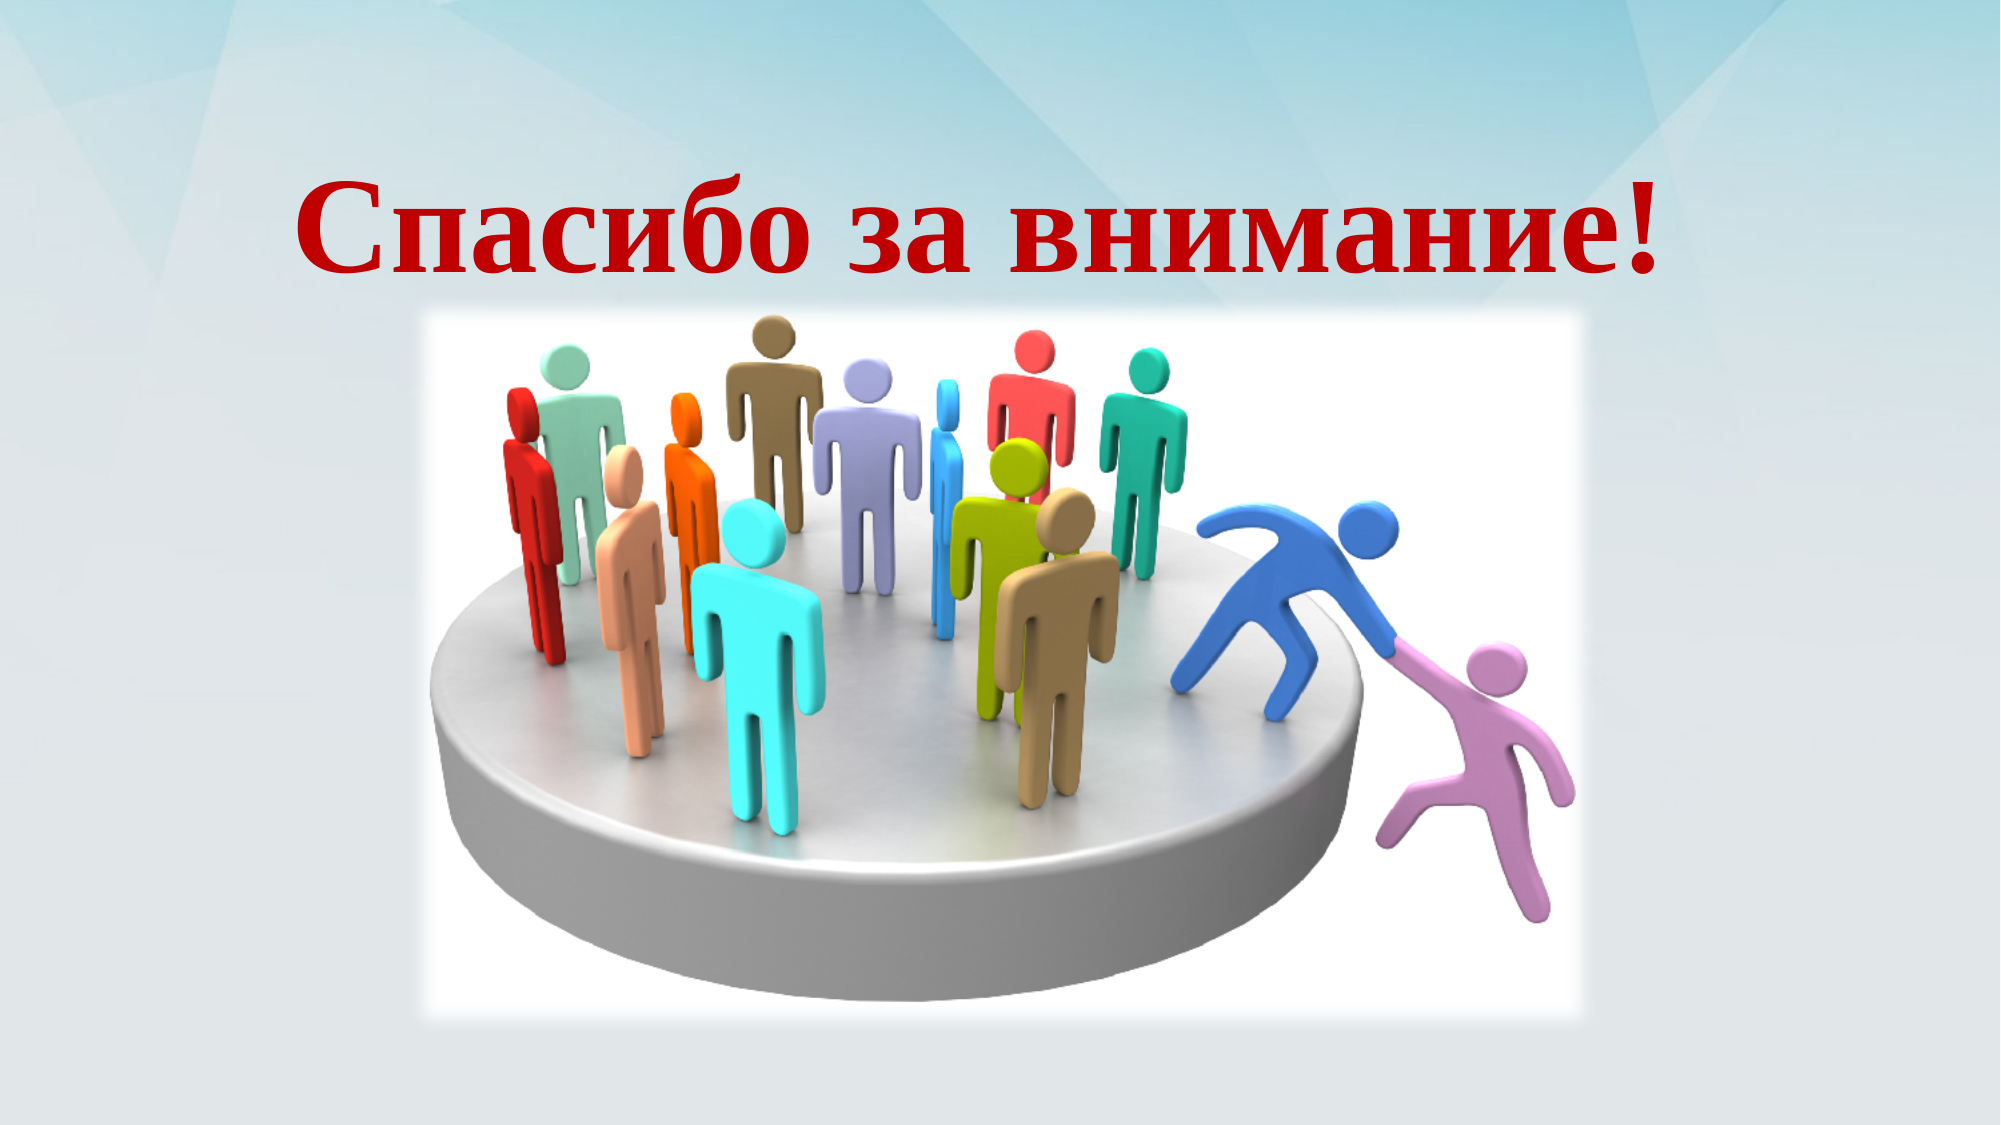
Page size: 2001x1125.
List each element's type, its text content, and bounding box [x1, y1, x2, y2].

picture [0, 0, 2001, 1125]
title Спасибо за внимание! [116, 118, 1842, 337]
